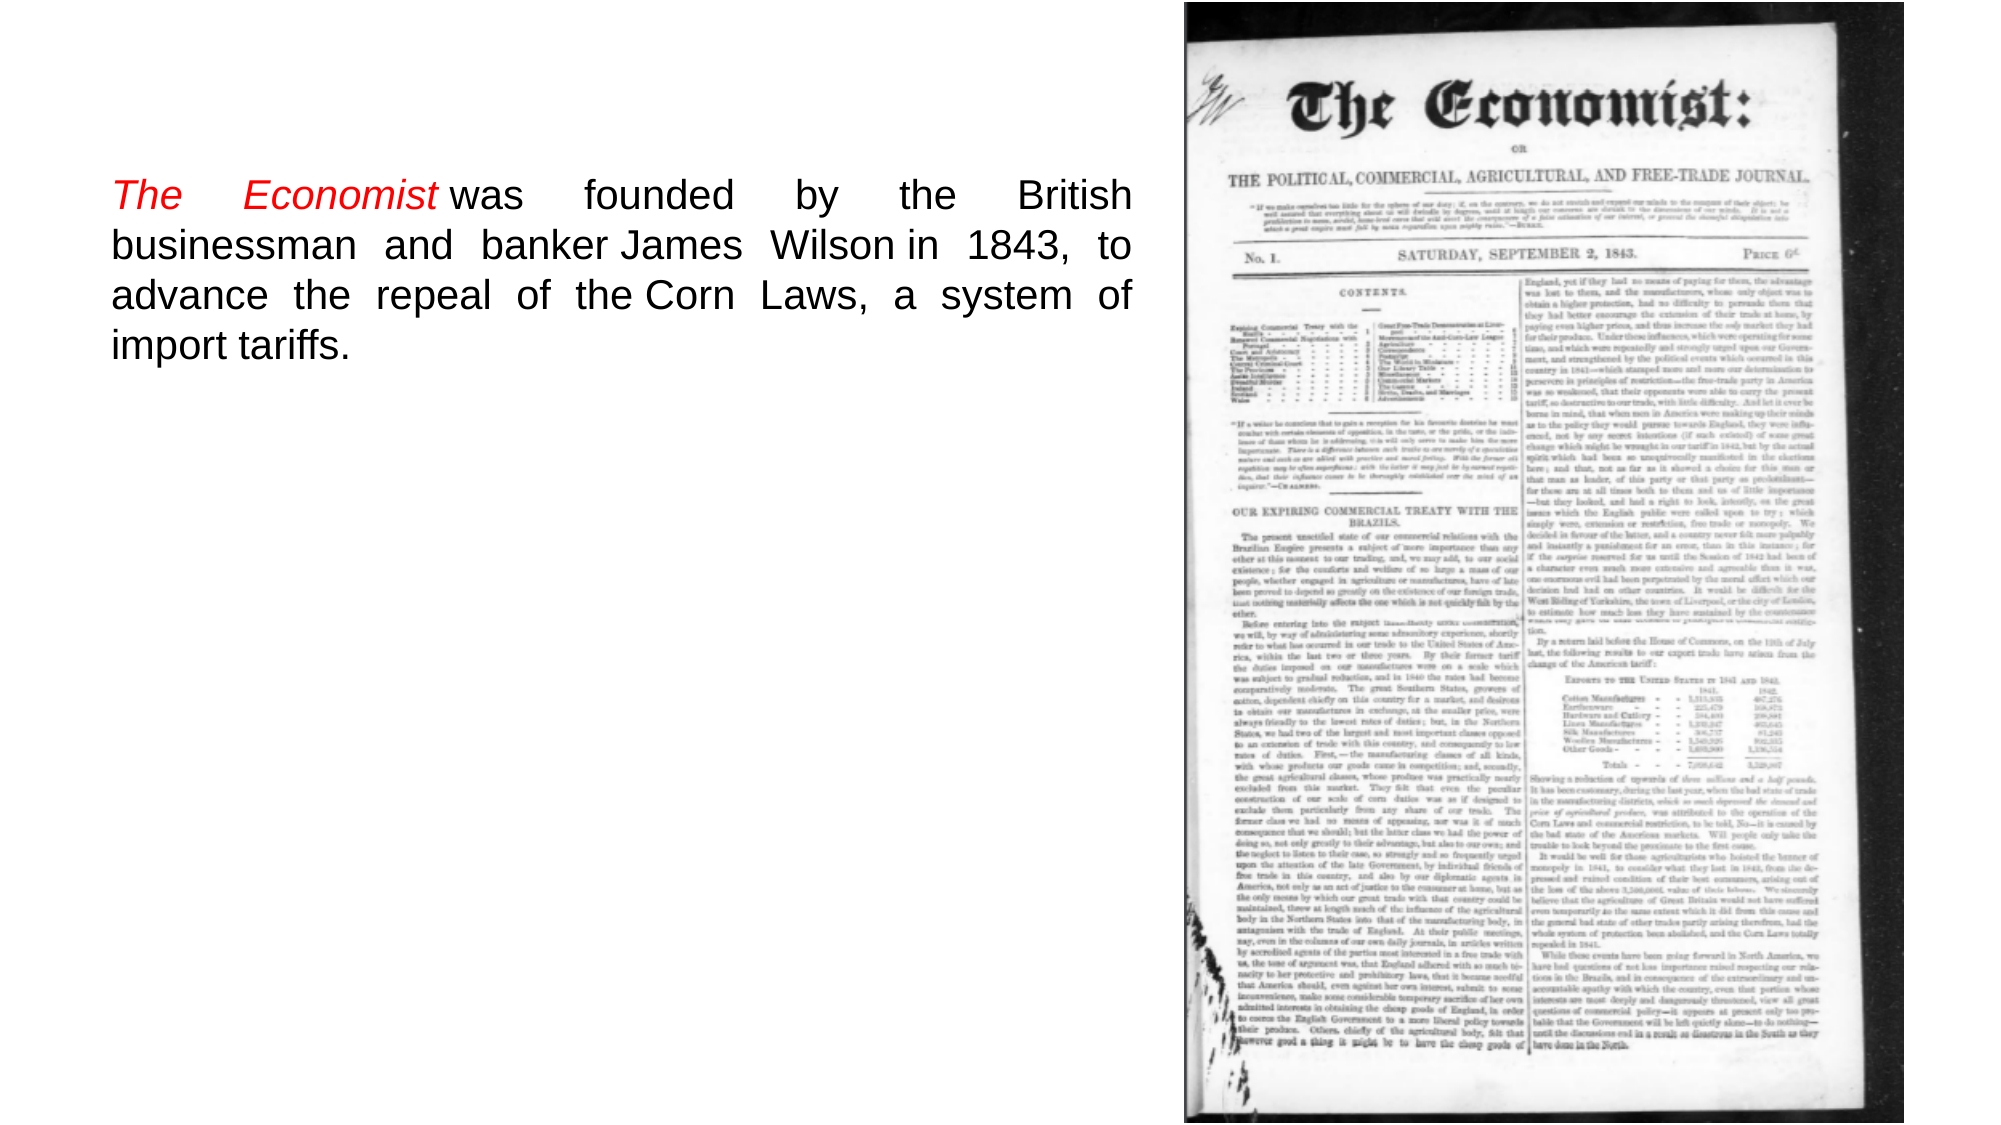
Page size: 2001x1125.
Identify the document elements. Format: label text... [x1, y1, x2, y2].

picture [1184, 2, 1904, 1123]
text_box The Economist was founded by the British businessman and banker James Wilson in 1843, to advance the repeal of the Corn Laws, a system of import tariffs. [96, 160, 1148, 376]
